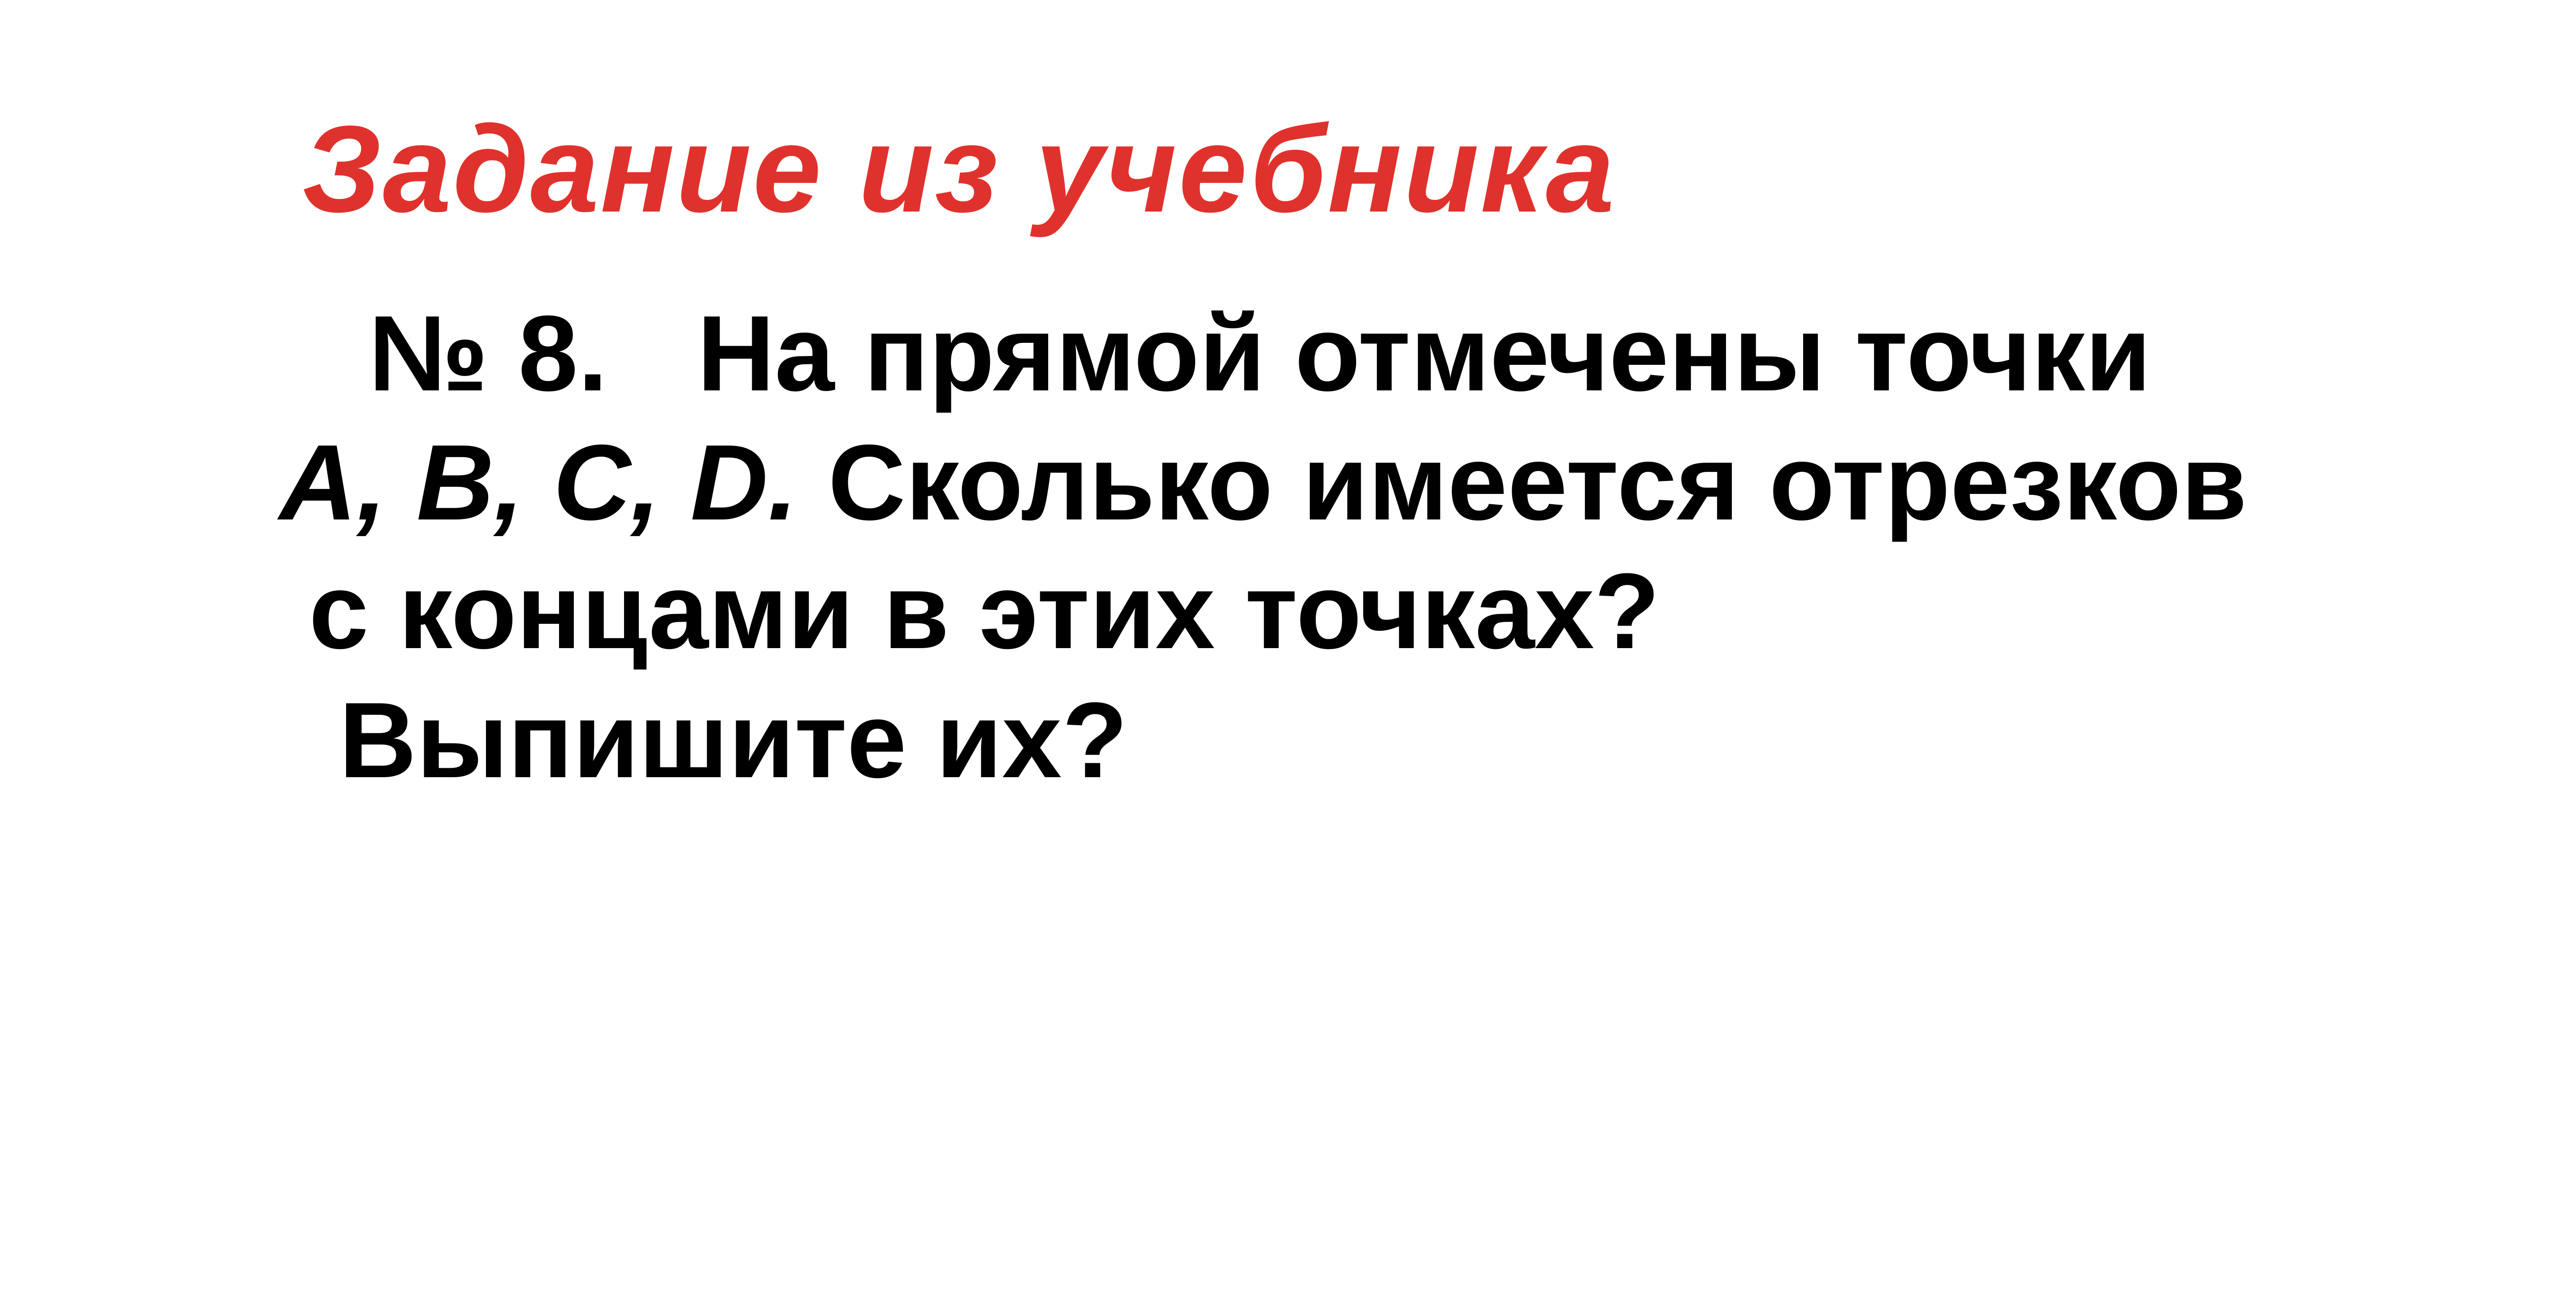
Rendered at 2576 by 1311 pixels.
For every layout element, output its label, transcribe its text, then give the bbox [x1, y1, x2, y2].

text_box Задание из учебника [280, 77, 1639, 247]
text_box № 8. На прямой отмечены точки А, В, С, D. Сколько имеется отрезков с концами в этих точках? Выпишите их? [273, 280, 2403, 802]
